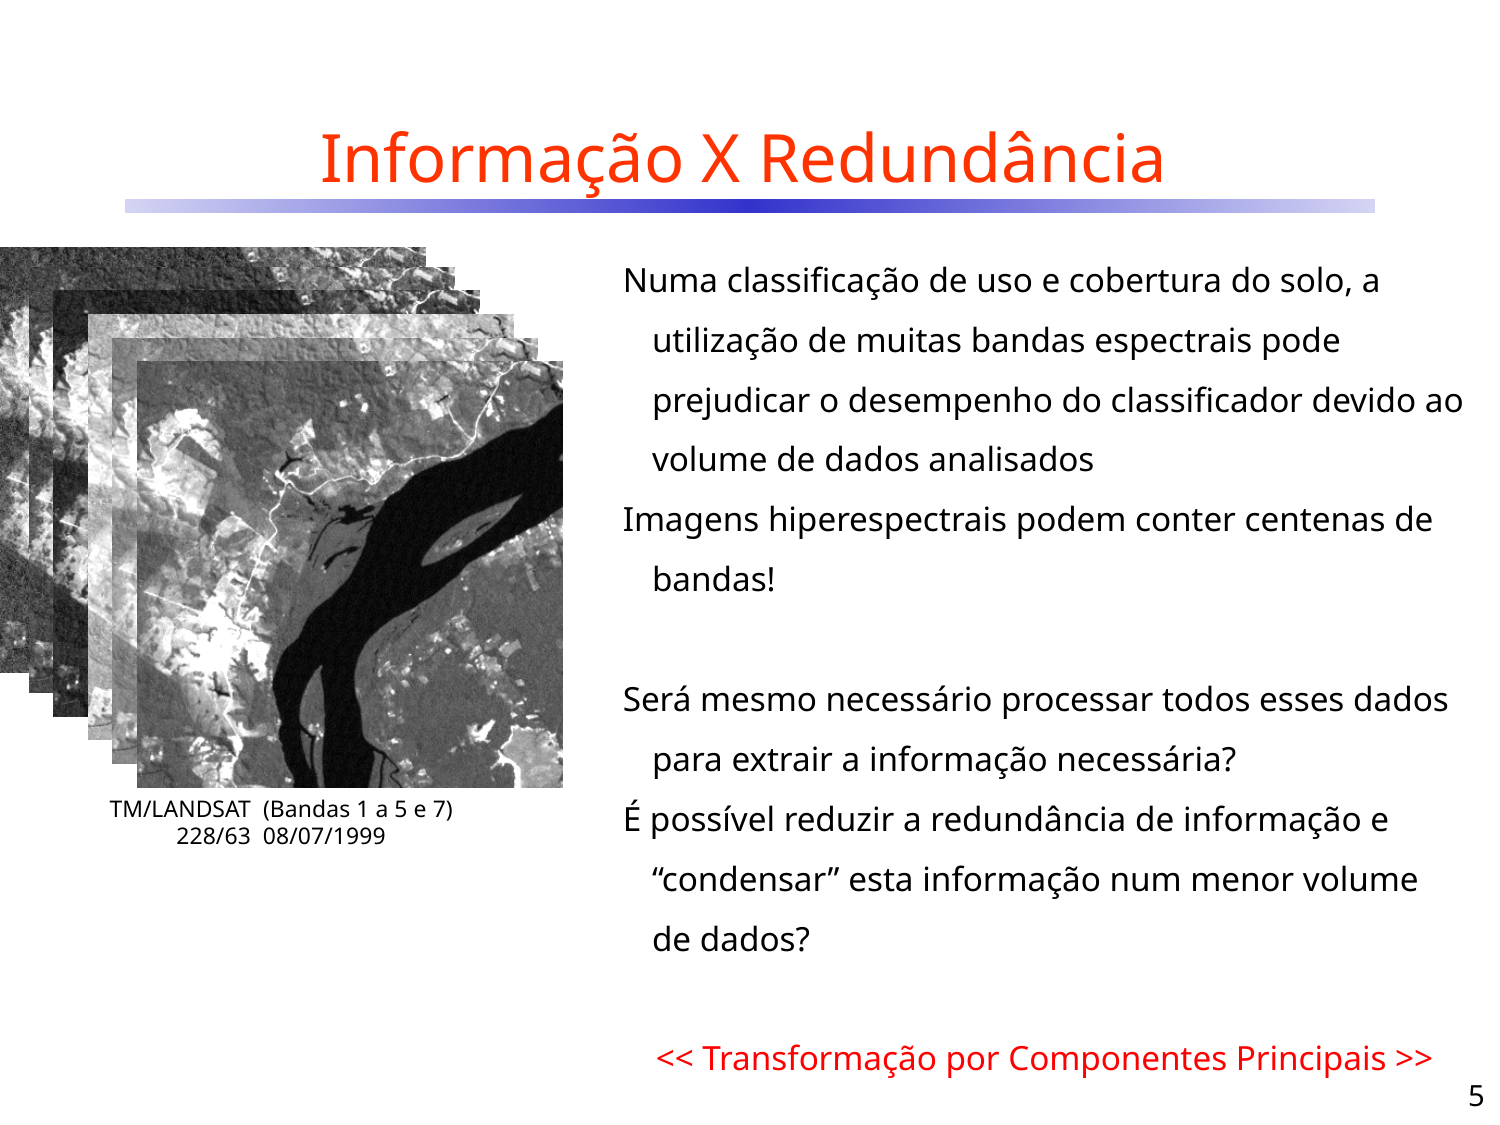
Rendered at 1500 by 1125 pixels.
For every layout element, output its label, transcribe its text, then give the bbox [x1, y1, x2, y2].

text_box Numa classificação de uso e cobertura do solo, a utilização de muitas bandas espectrais pode prejudicar o desempenho do classificador devido ao volume de dados analisados Imagens hiperespectrais podem conter centenas de bandas! Será mesmo necessário processar todos esses dados para extrair a informação necessária? É possível reduzir a redundância de informação e “condensar” esta informação num menor volume de dados? << Transformação por Componentes Principais >> [608, 231, 1483, 1085]
text_box TM/LANDSAT (Bandas 1 a 5 e 7) 228/63 08/07/1999 [0, 787, 563, 857]
picture [0, 247, 563, 788]
title Informação X Redundância [49, 99, 1438, 213]
slide_number 5 [1187, 1049, 1500, 1125]
